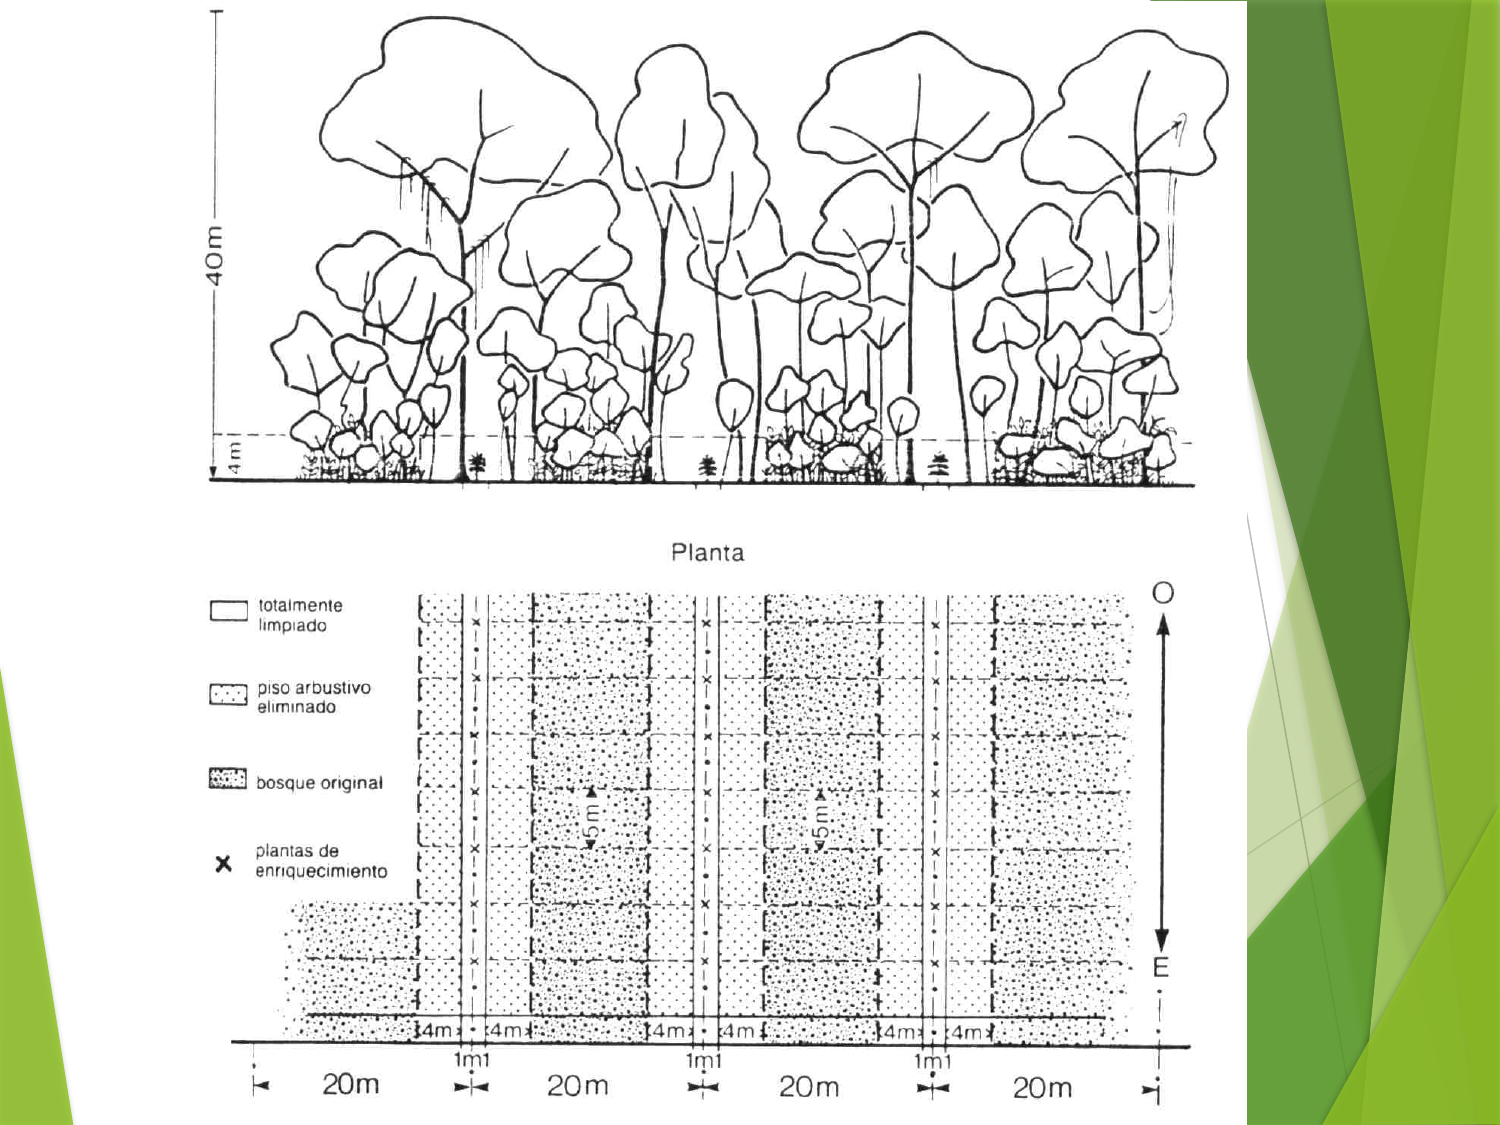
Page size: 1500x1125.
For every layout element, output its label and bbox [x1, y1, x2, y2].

list [194, 1, 1247, 1125]
